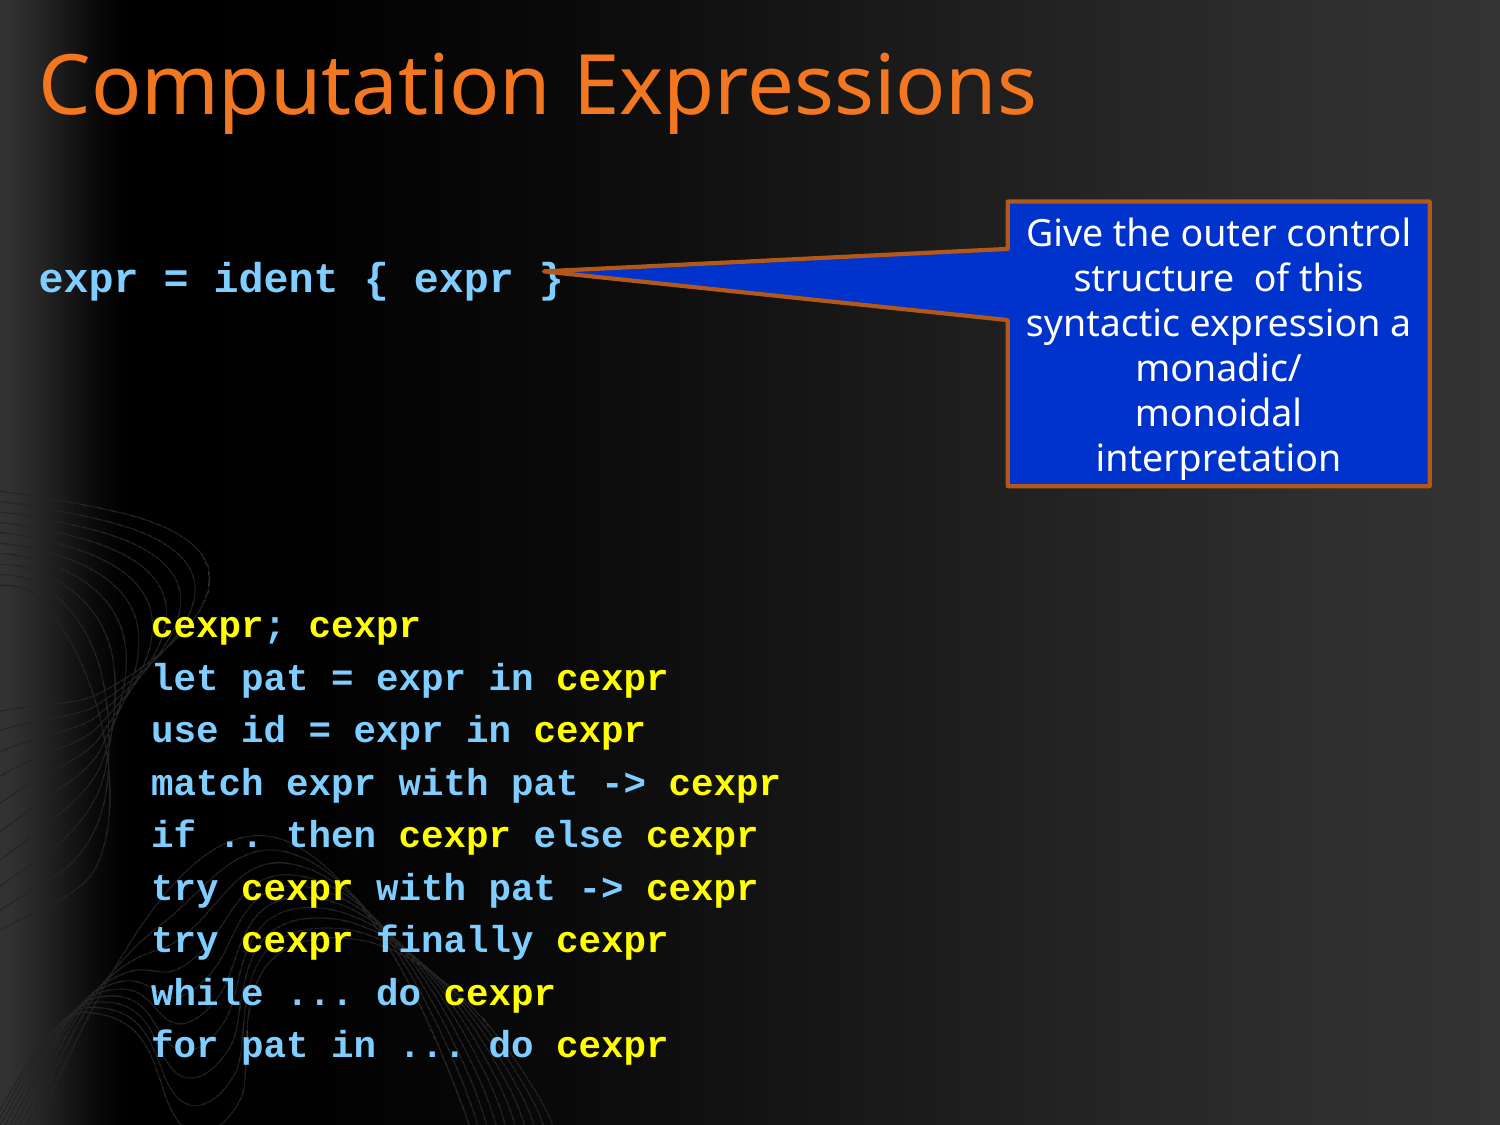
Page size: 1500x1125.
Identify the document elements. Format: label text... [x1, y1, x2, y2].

text_box Give the outer control structure of this syntactic expression a monadic/ monoidal interpretation [541, 199, 1432, 489]
list expr = ident { expr } cexpr; cexpr let pat = expr in cexpr use id = expr in cexpr match expr with pat -> cexpr if .. then cexpr else cexpr try cexpr with pat -> cexpr try cexpr finally cexpr while ... do cexpr for pat in ... do cexpr [23, 243, 1466, 899]
title Computation Expressions [23, 23, 1466, 124]
picture [0, 0, 1500, 1125]
